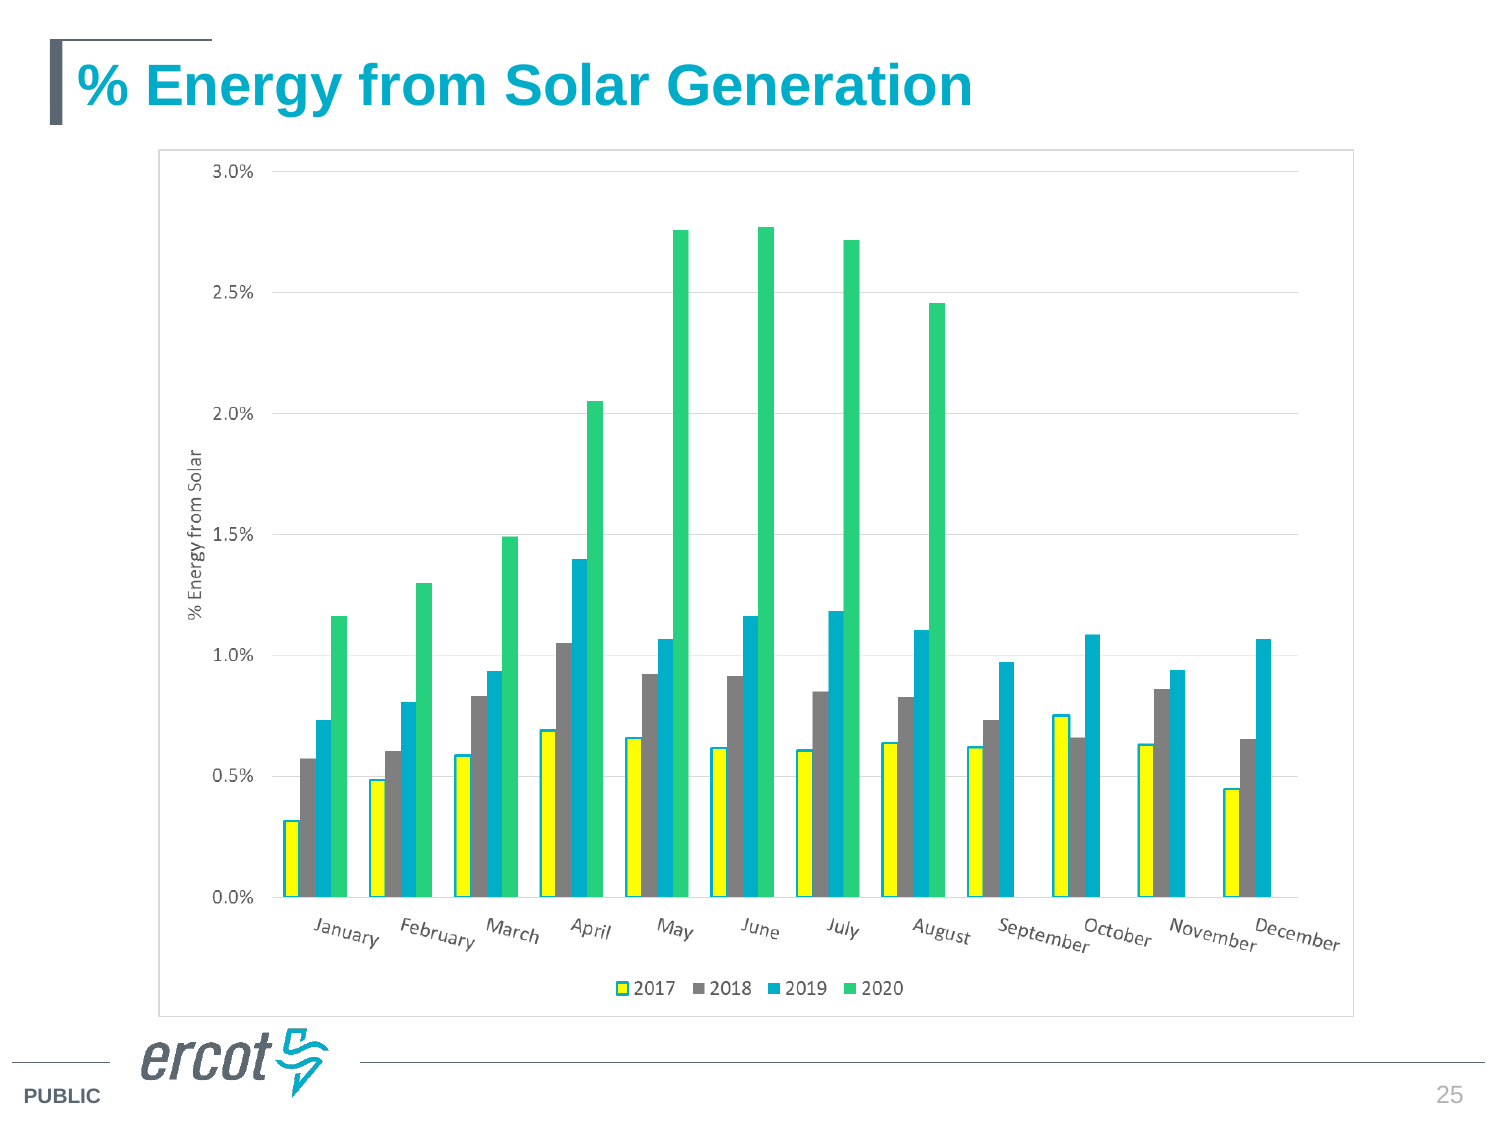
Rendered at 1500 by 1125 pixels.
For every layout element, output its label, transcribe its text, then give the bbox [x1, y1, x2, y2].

slide_number 25 [1412, 1076, 1488, 1112]
picture [137, 1024, 332, 1100]
picture [158, 149, 1354, 1018]
title % Energy from Solar Generation [62, 39, 1450, 125]
